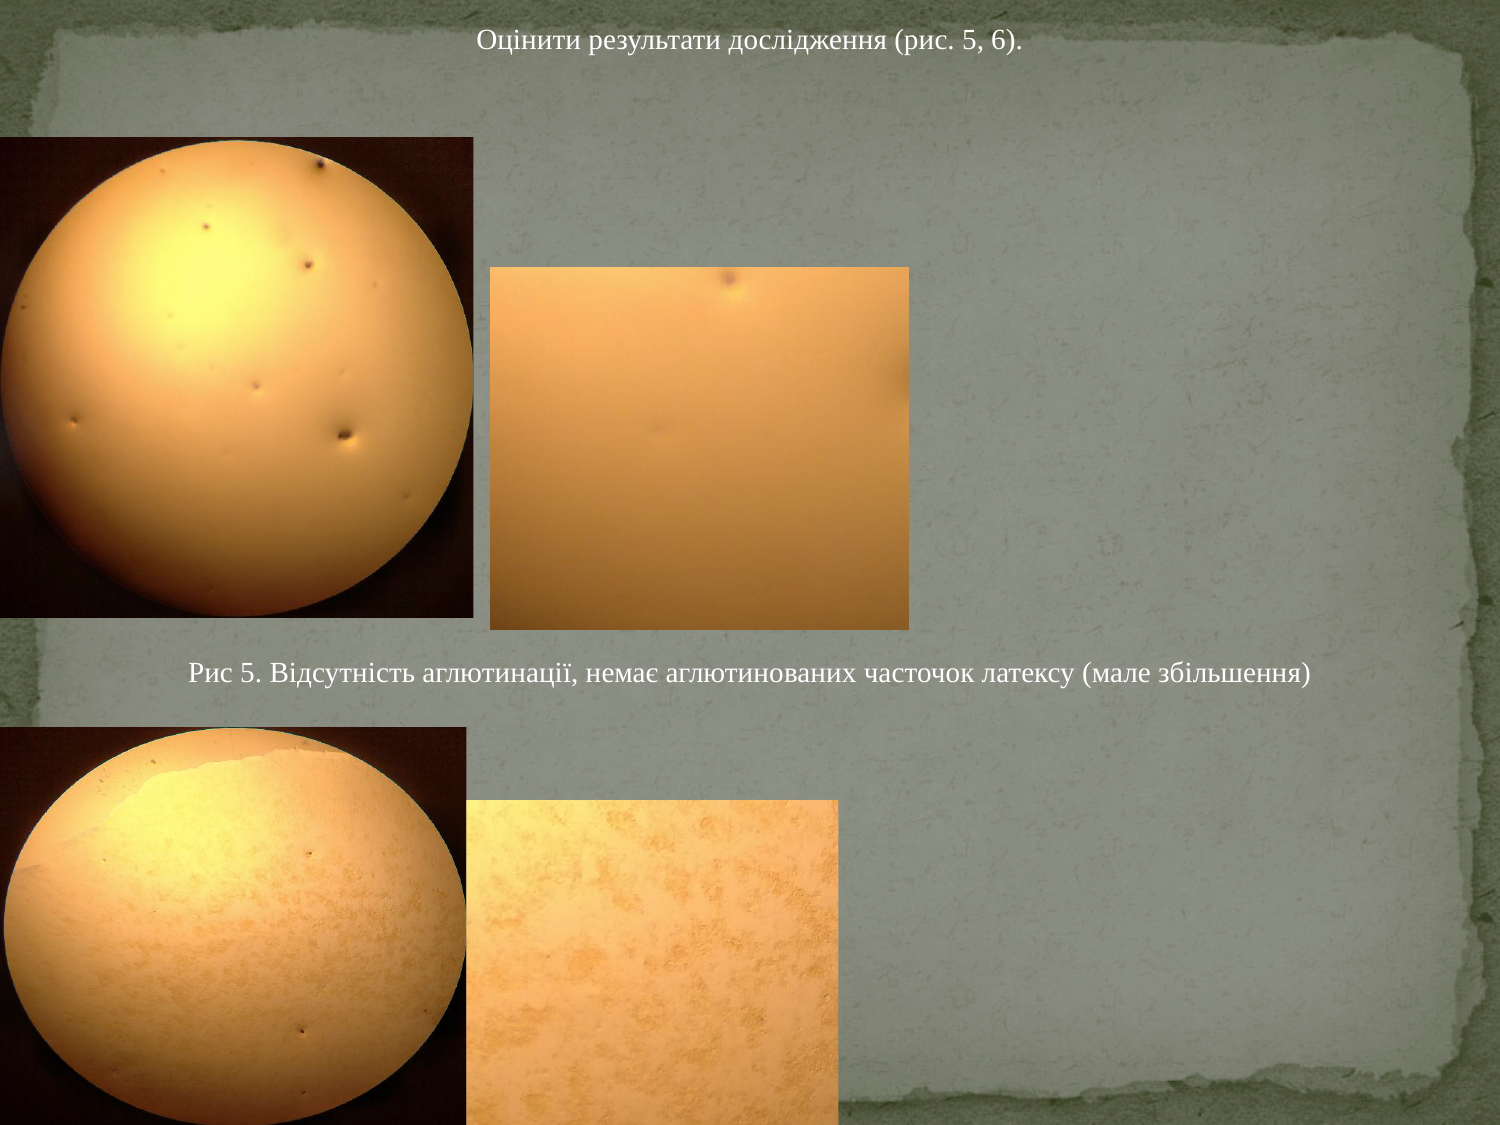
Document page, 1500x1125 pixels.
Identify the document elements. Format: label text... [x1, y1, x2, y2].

text_box Оцінити результати дослідження (рис. 5, 6). [461, 12, 1039, 63]
picture [492, 269, 908, 629]
picture [468, 802, 838, 1125]
picture [0, 728, 467, 1125]
picture [0, 138, 474, 618]
text_box Рис 5. Відсутність аглютинації, немає аглютинованих часточок латексу (мале збільшення) [173, 645, 1327, 696]
